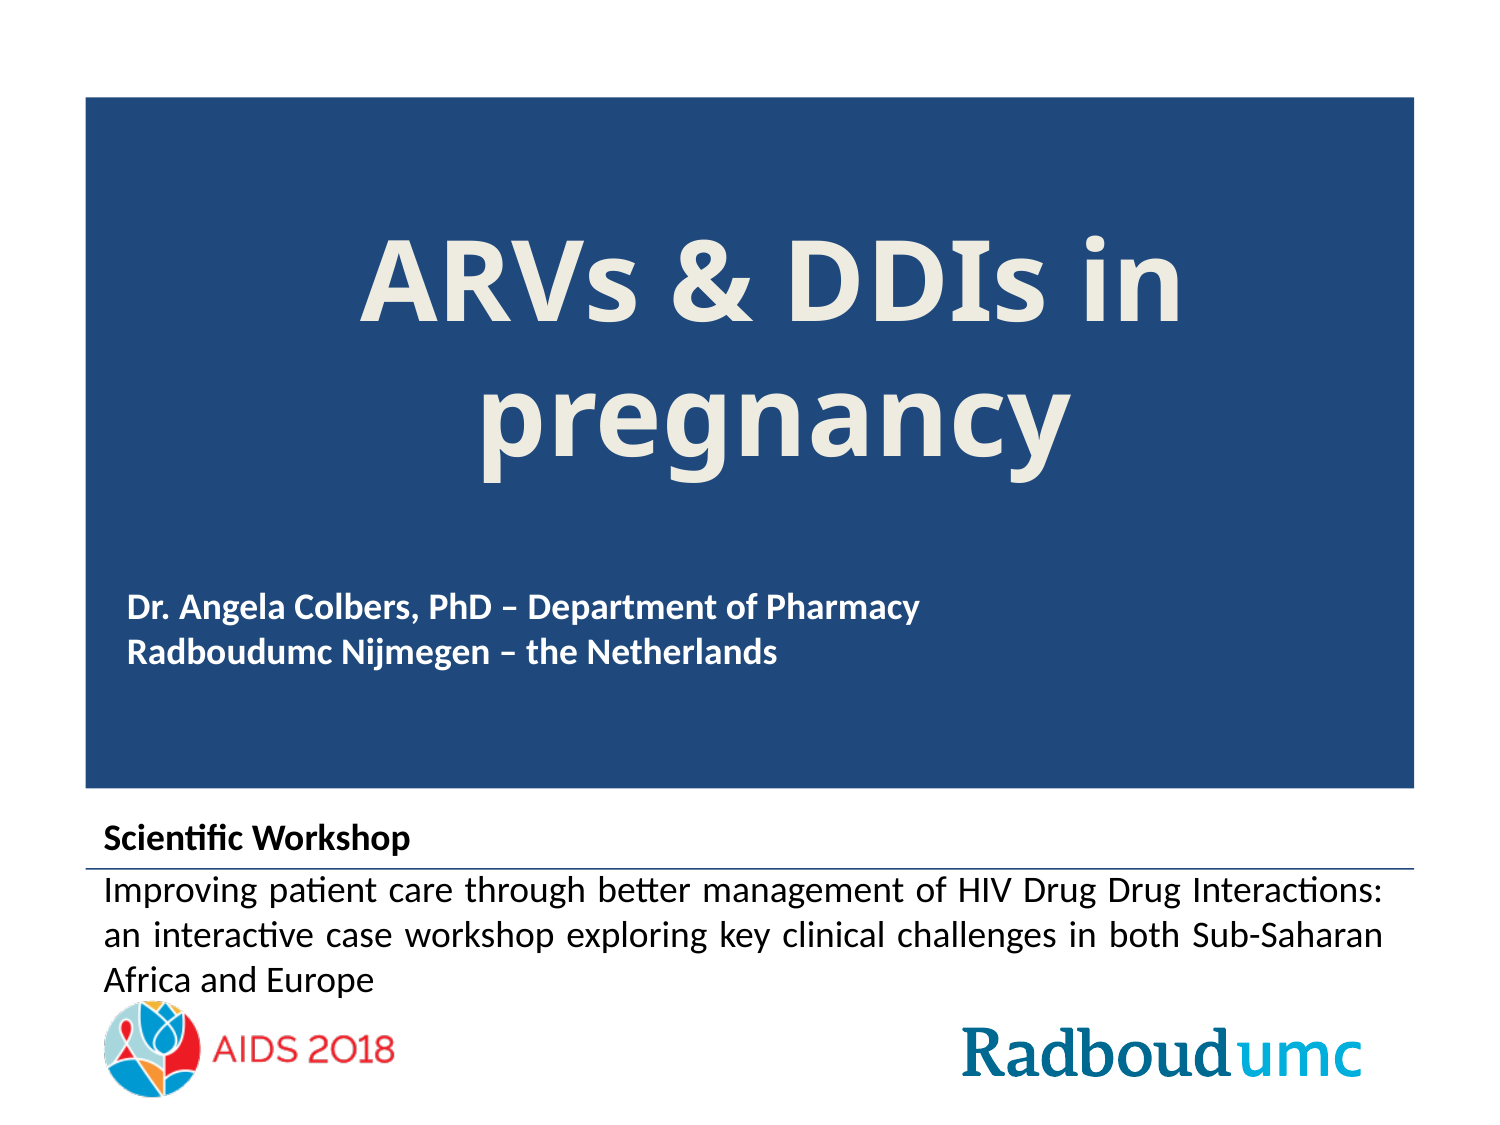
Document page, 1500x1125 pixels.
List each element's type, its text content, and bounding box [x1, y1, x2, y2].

list Scientific Workshop Improving patient care through better management of HIV Drug Drug Interactions: an interactive case workshop exploring key clinical challenges in both Sub-Saharan Africa and Europe [88, 805, 1400, 962]
text_box Dr. Angela Colbers, PhD – Department of Pharmacy Radboudumc Nijmegen – the Netherlands [112, 574, 1300, 680]
picture [101, 999, 403, 1106]
title ARVs & DDIs in pregnancy [112, 172, 1436, 516]
